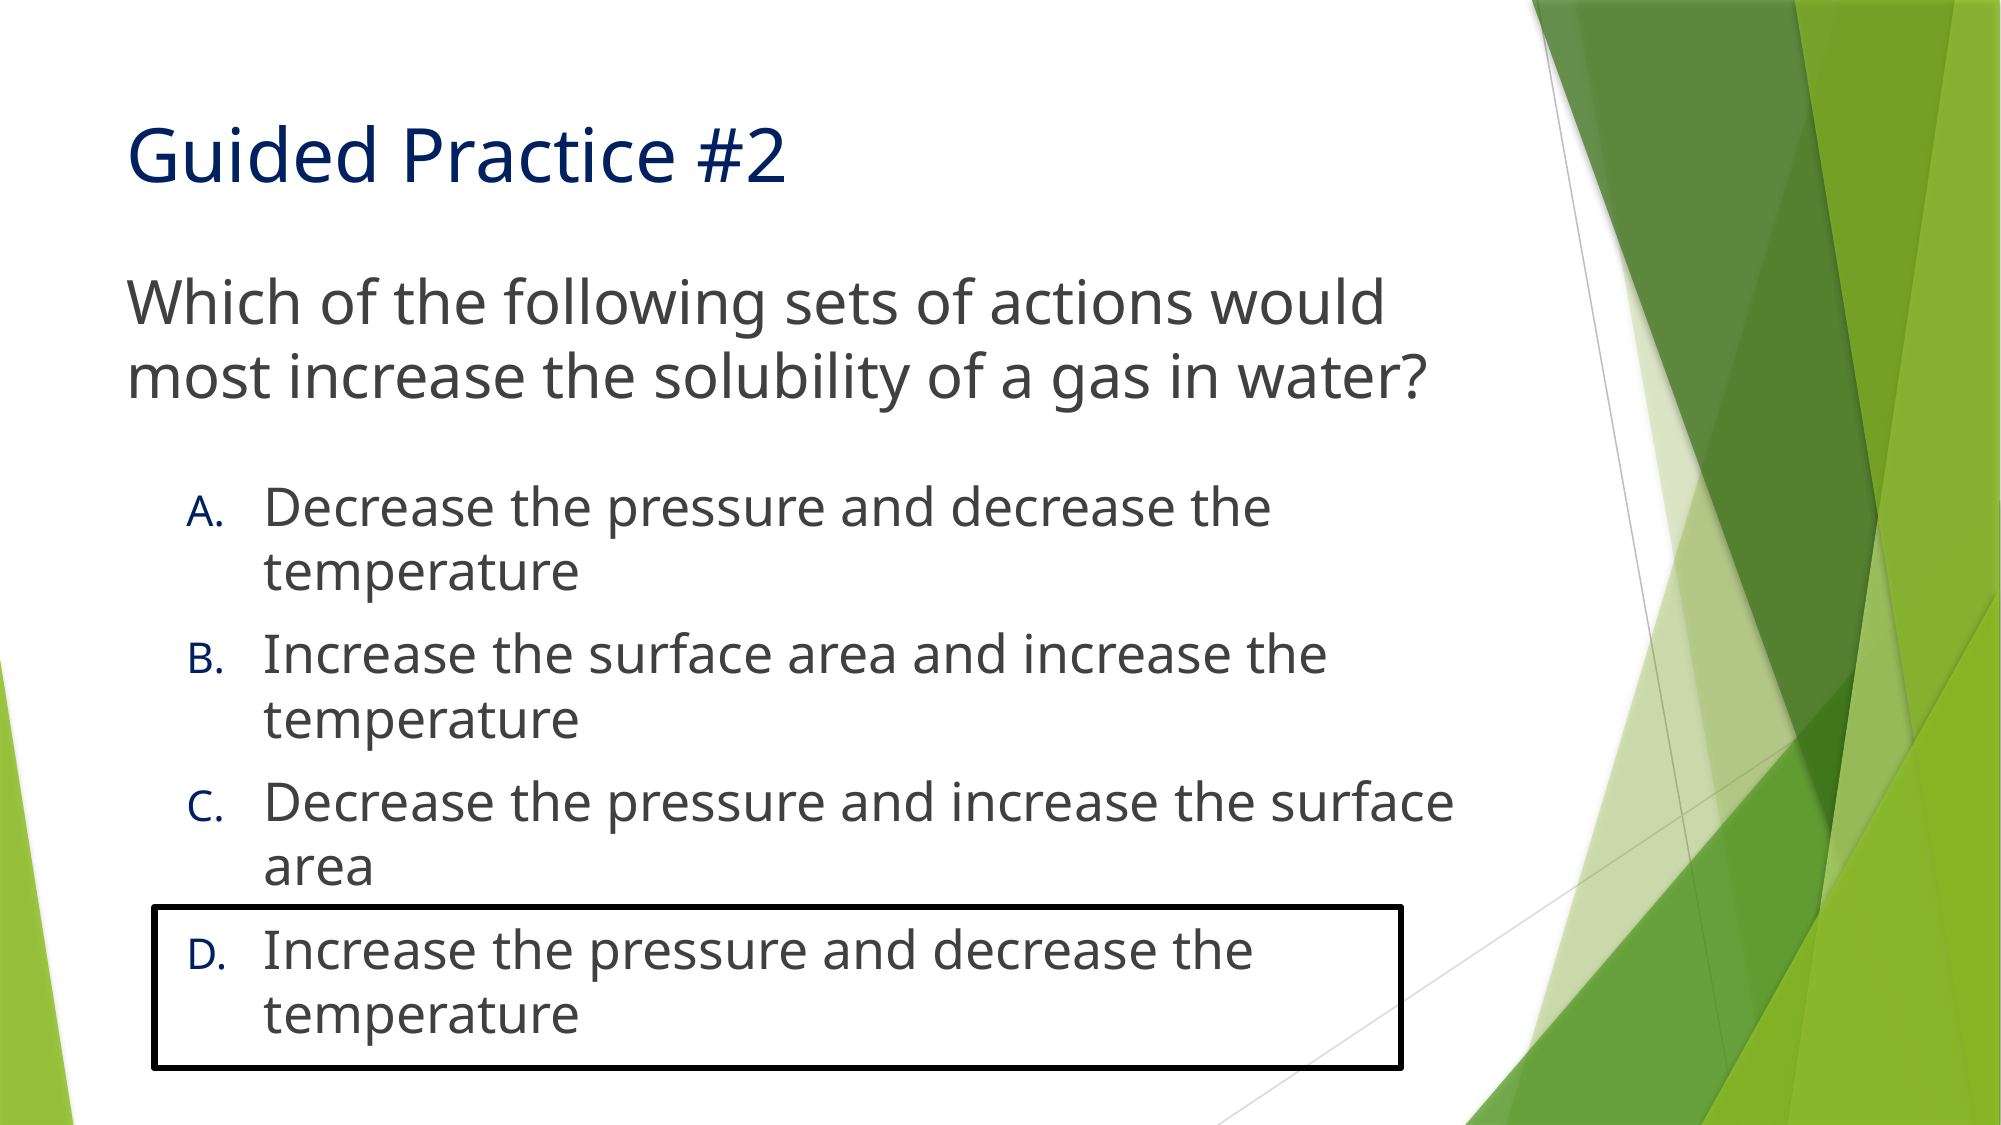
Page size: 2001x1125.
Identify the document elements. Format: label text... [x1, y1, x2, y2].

list Which of the following sets of actions would most increase the solubility of a gas in water? Decrease the pressure and decrease the temperature Increase the surface area and increase the temperature Decrease the pressure and increase the surface area Increase the pressure and decrease the temperature [111, 255, 1522, 1069]
text_box [153, 905, 1402, 1070]
title Guided Practice #2 [111, 99, 1522, 255]
